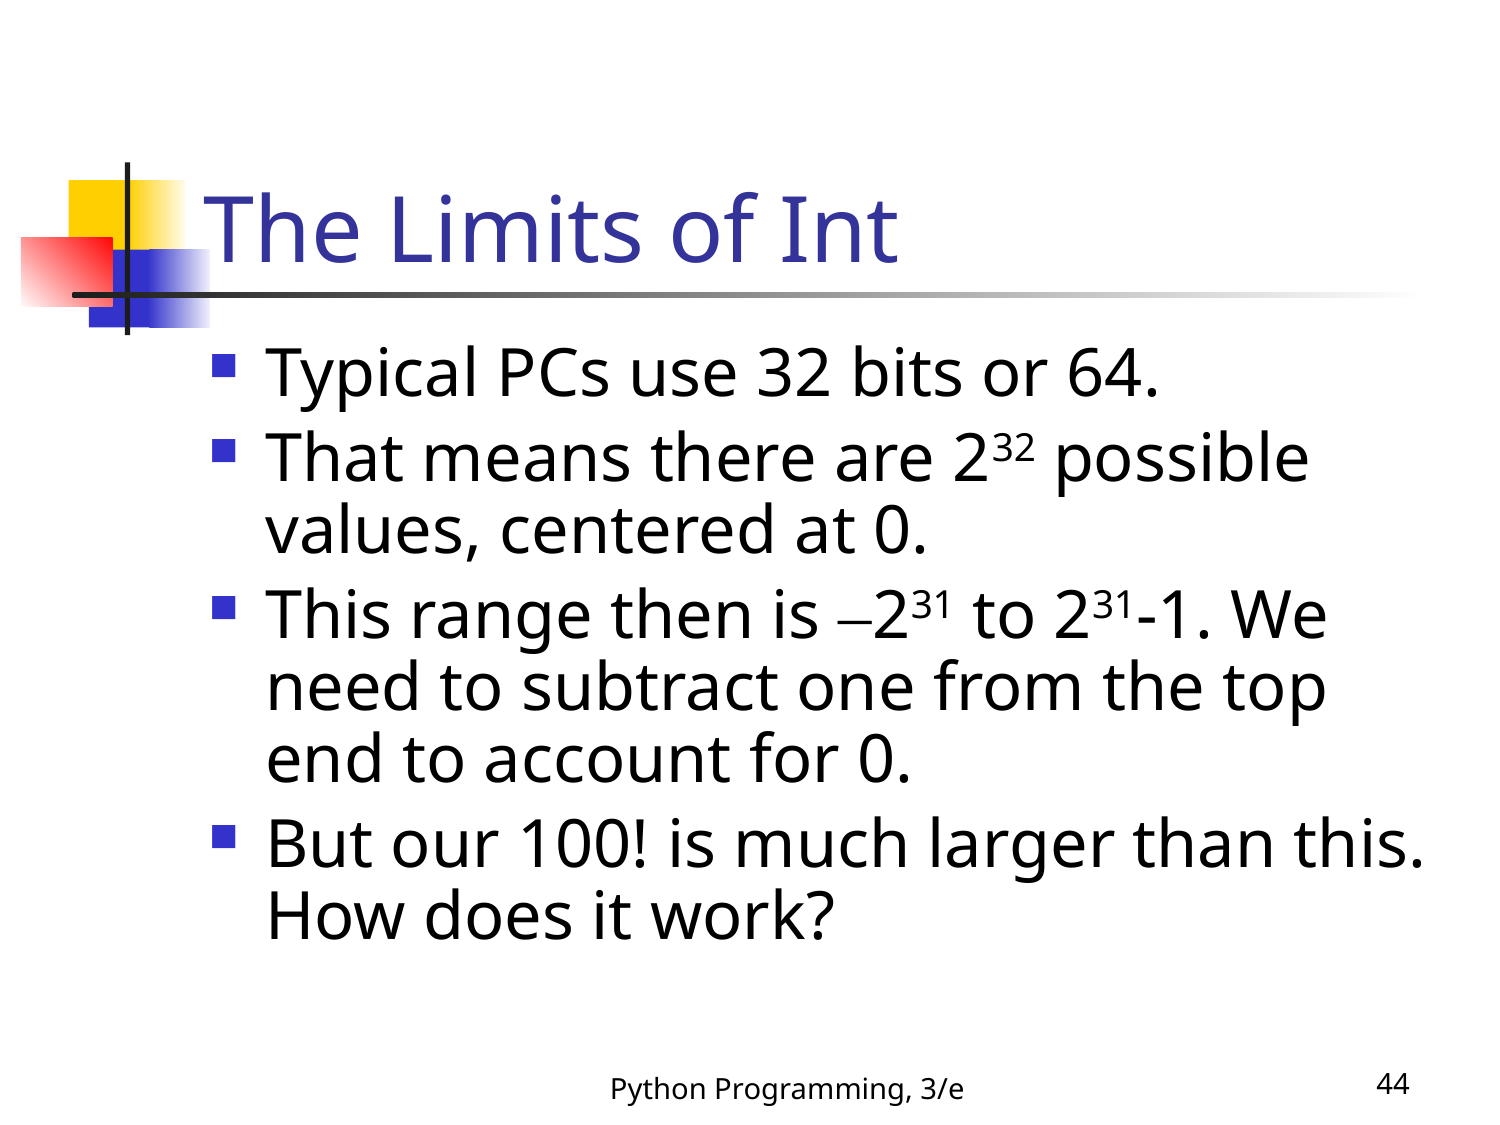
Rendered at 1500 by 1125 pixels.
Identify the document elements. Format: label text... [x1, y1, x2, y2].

list Typical PCs use 32 bits or 64. That means there are 232 possible values, centered at 0. This range then is –231 to 231-1. We need to subtract one from the top end to account for 0. But our 100! is much larger than this. How does it work? [193, 331, 1469, 1006]
title The Limits of Int [188, 101, 1468, 289]
slide_number 44 [1112, 1037, 1426, 1113]
footer Python Programming, 3/e [549, 1037, 1026, 1113]
